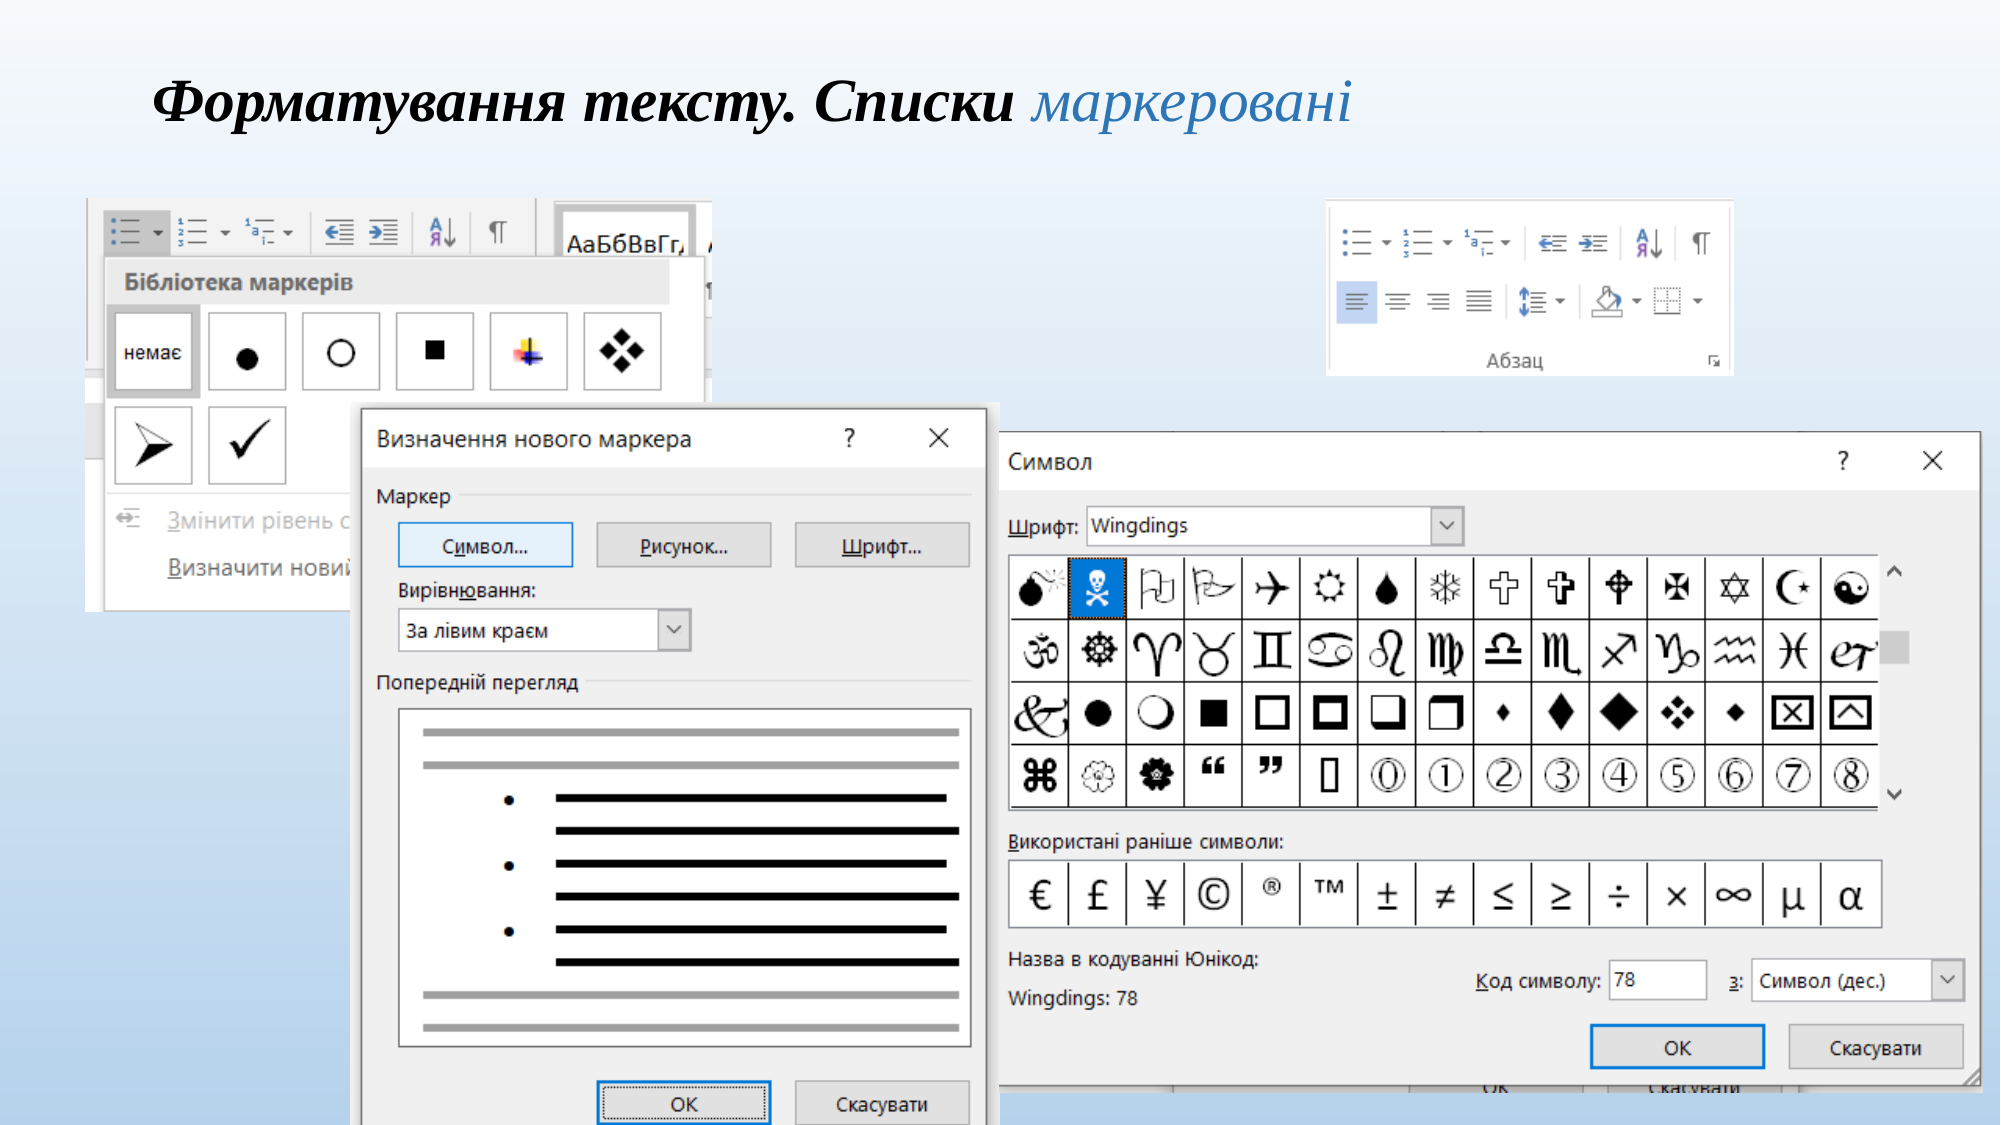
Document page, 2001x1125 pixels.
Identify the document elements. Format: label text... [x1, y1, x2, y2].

picture [349, 402, 1983, 1125]
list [85, 198, 712, 612]
picture [1326, 198, 1734, 376]
title Форматування тексту. Списки маркеровані [137, 59, 1863, 143]
